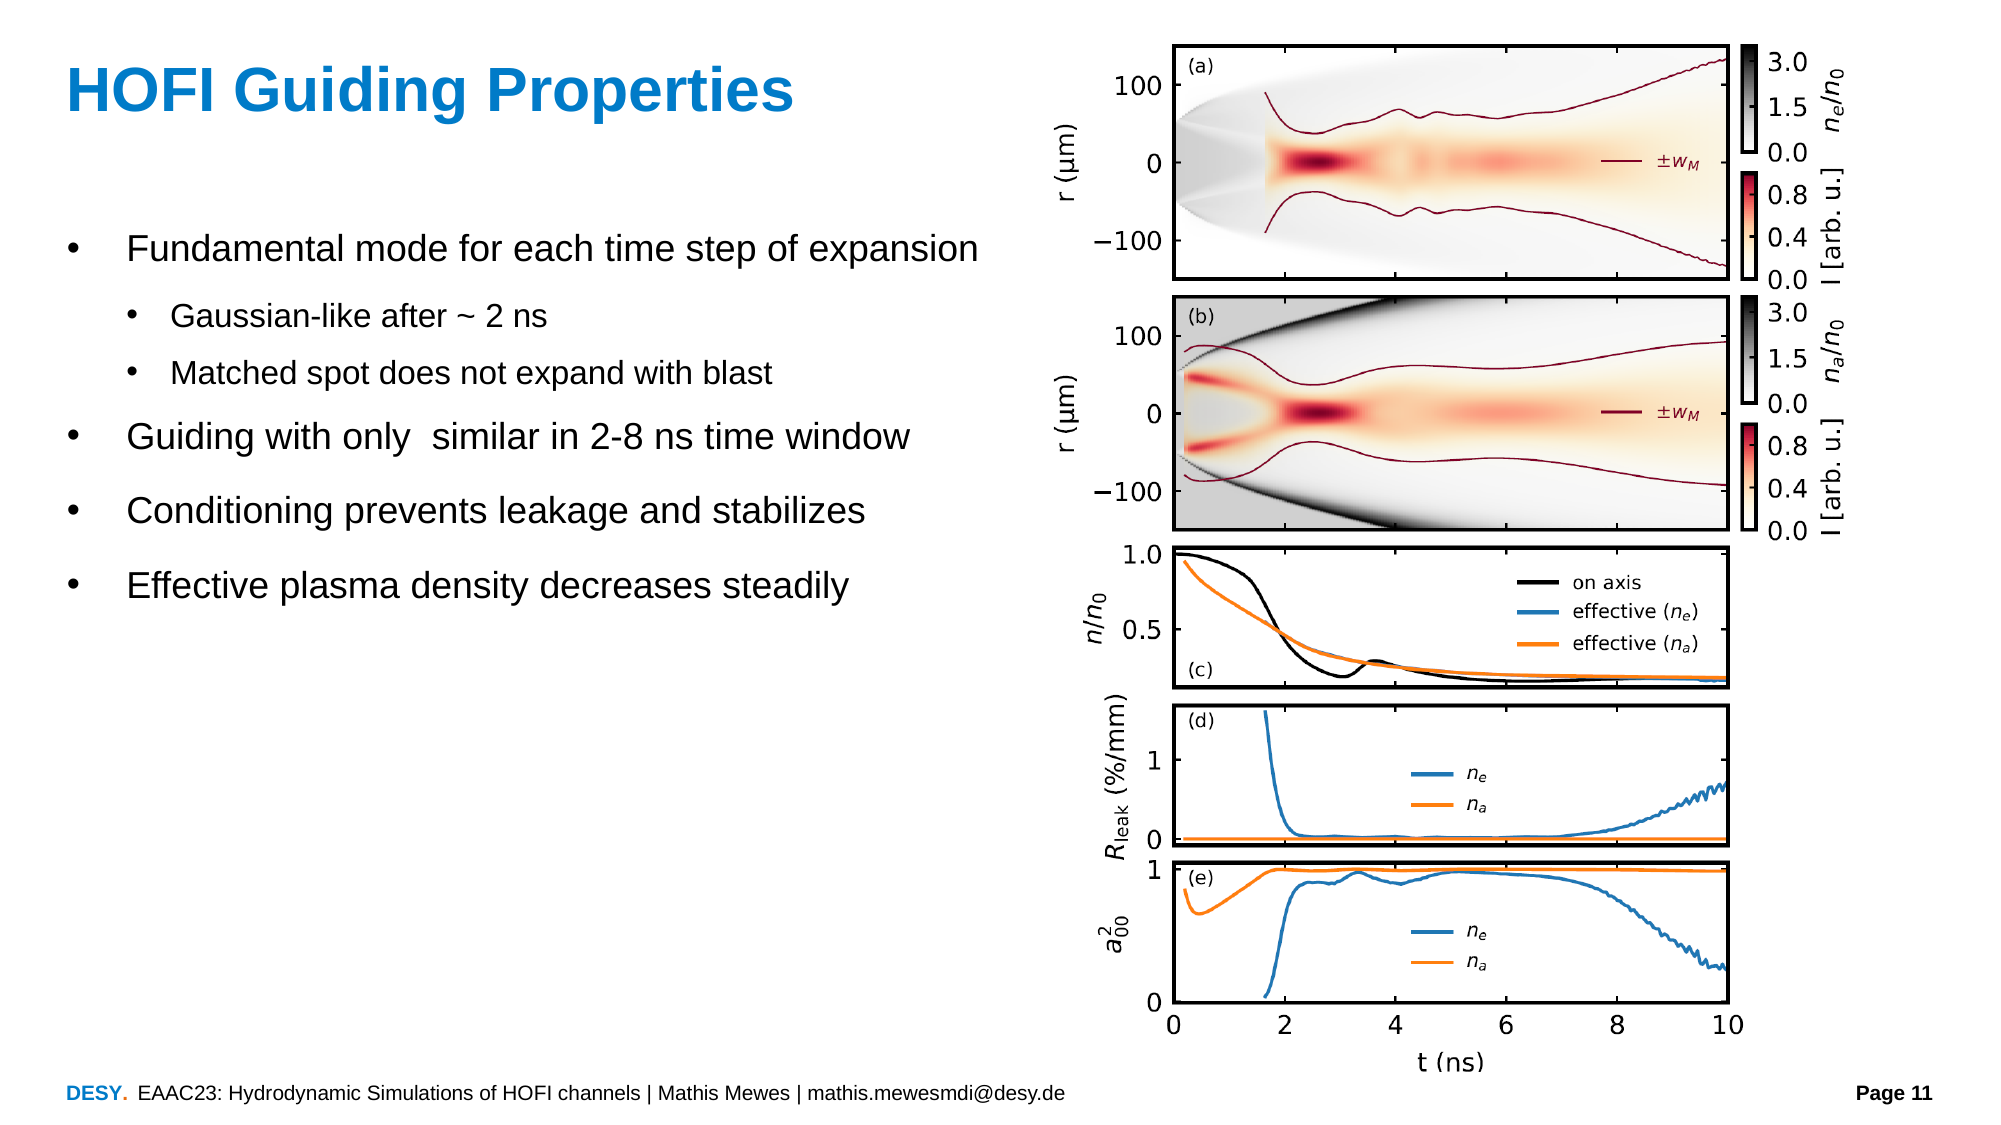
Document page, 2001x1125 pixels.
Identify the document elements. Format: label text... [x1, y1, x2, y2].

picture [1047, 36, 1848, 543]
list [1047, 543, 1848, 1072]
footer EAAC23: Hydrodynamic Simulations of HOFI channels | Mathis Mewes | mathis.mewesmdi@desy.de [137, 1079, 1762, 1111]
title HOFI Guiding Properties [66, 57, 1000, 132]
